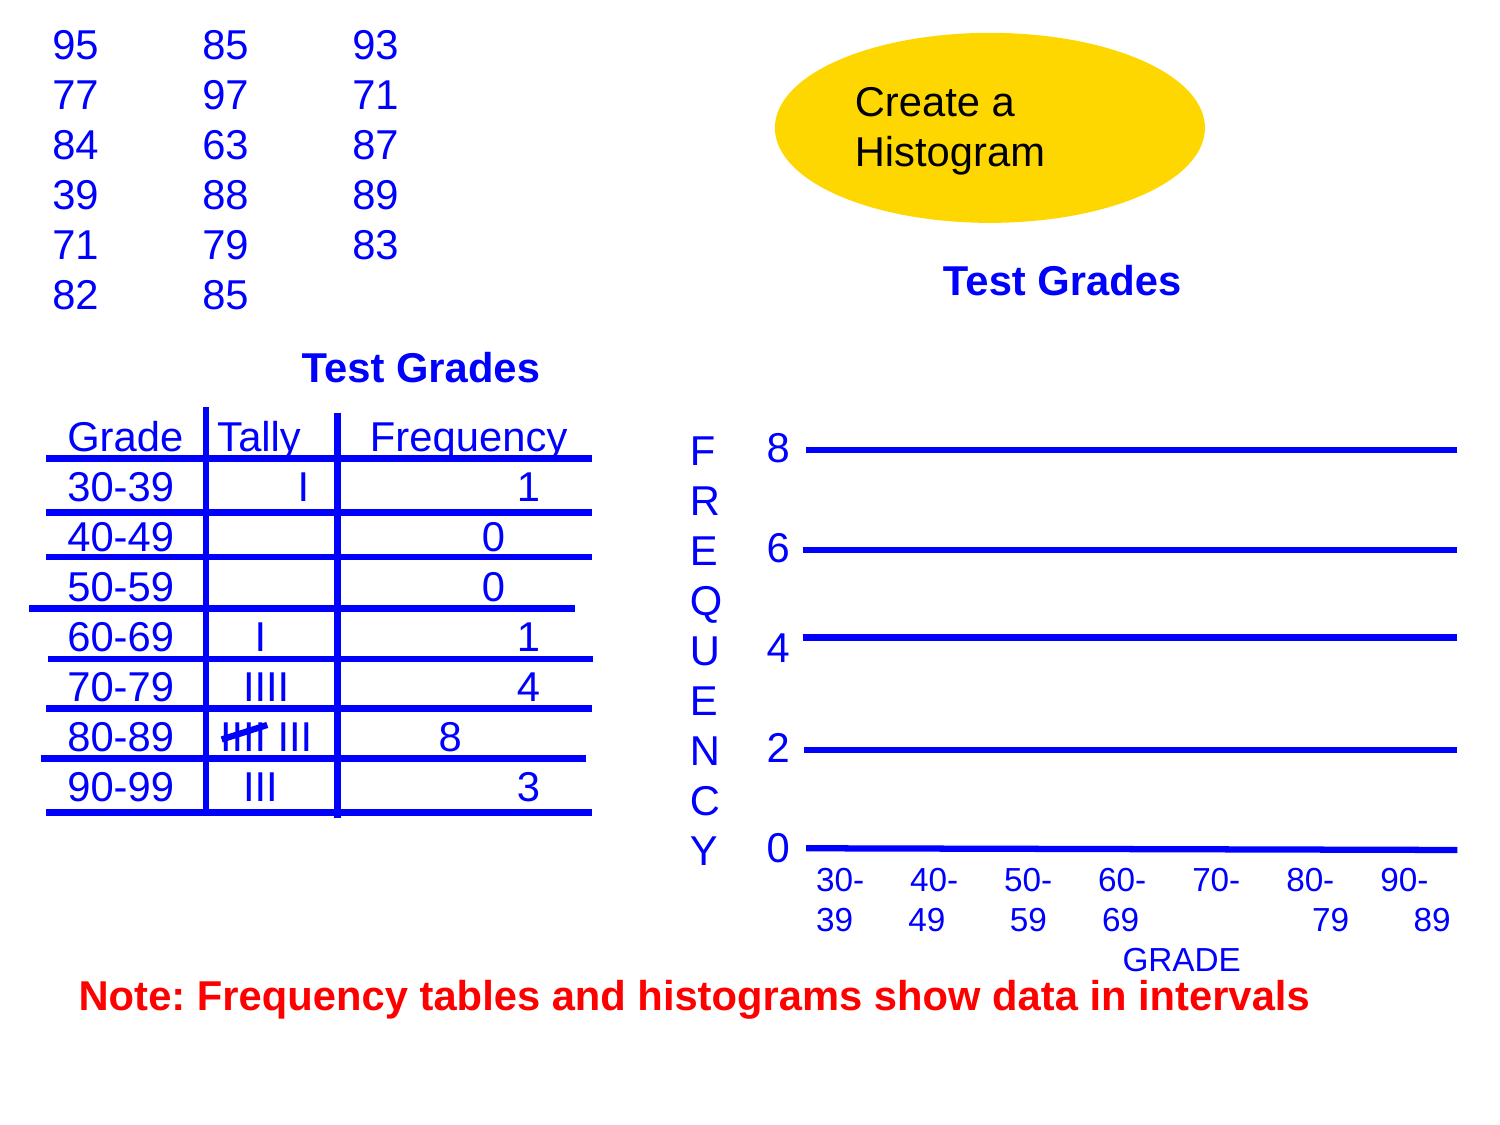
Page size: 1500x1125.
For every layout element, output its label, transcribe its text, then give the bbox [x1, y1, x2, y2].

text_box 95 85 93 77 97 71 84 63 87 39 88 89 71 79 83 82 85 [41, 12, 499, 324]
text_box Test Grades [290, 335, 616, 397]
text_box Grade Tally Frequency 30-39 I 1 40-49 0 50-59 0 60-69 I 1 70-79 IIII 4 80-89 IIII III 8 90-99 III 3 [56, 403, 663, 815]
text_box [674, 413, 1500, 988]
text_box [777, 35, 1203, 220]
text_box Test Grades [931, 248, 1257, 310]
text_box Note: Frequency tables and histograms show data in intervals [67, 963, 1458, 1025]
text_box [221, 724, 268, 740]
